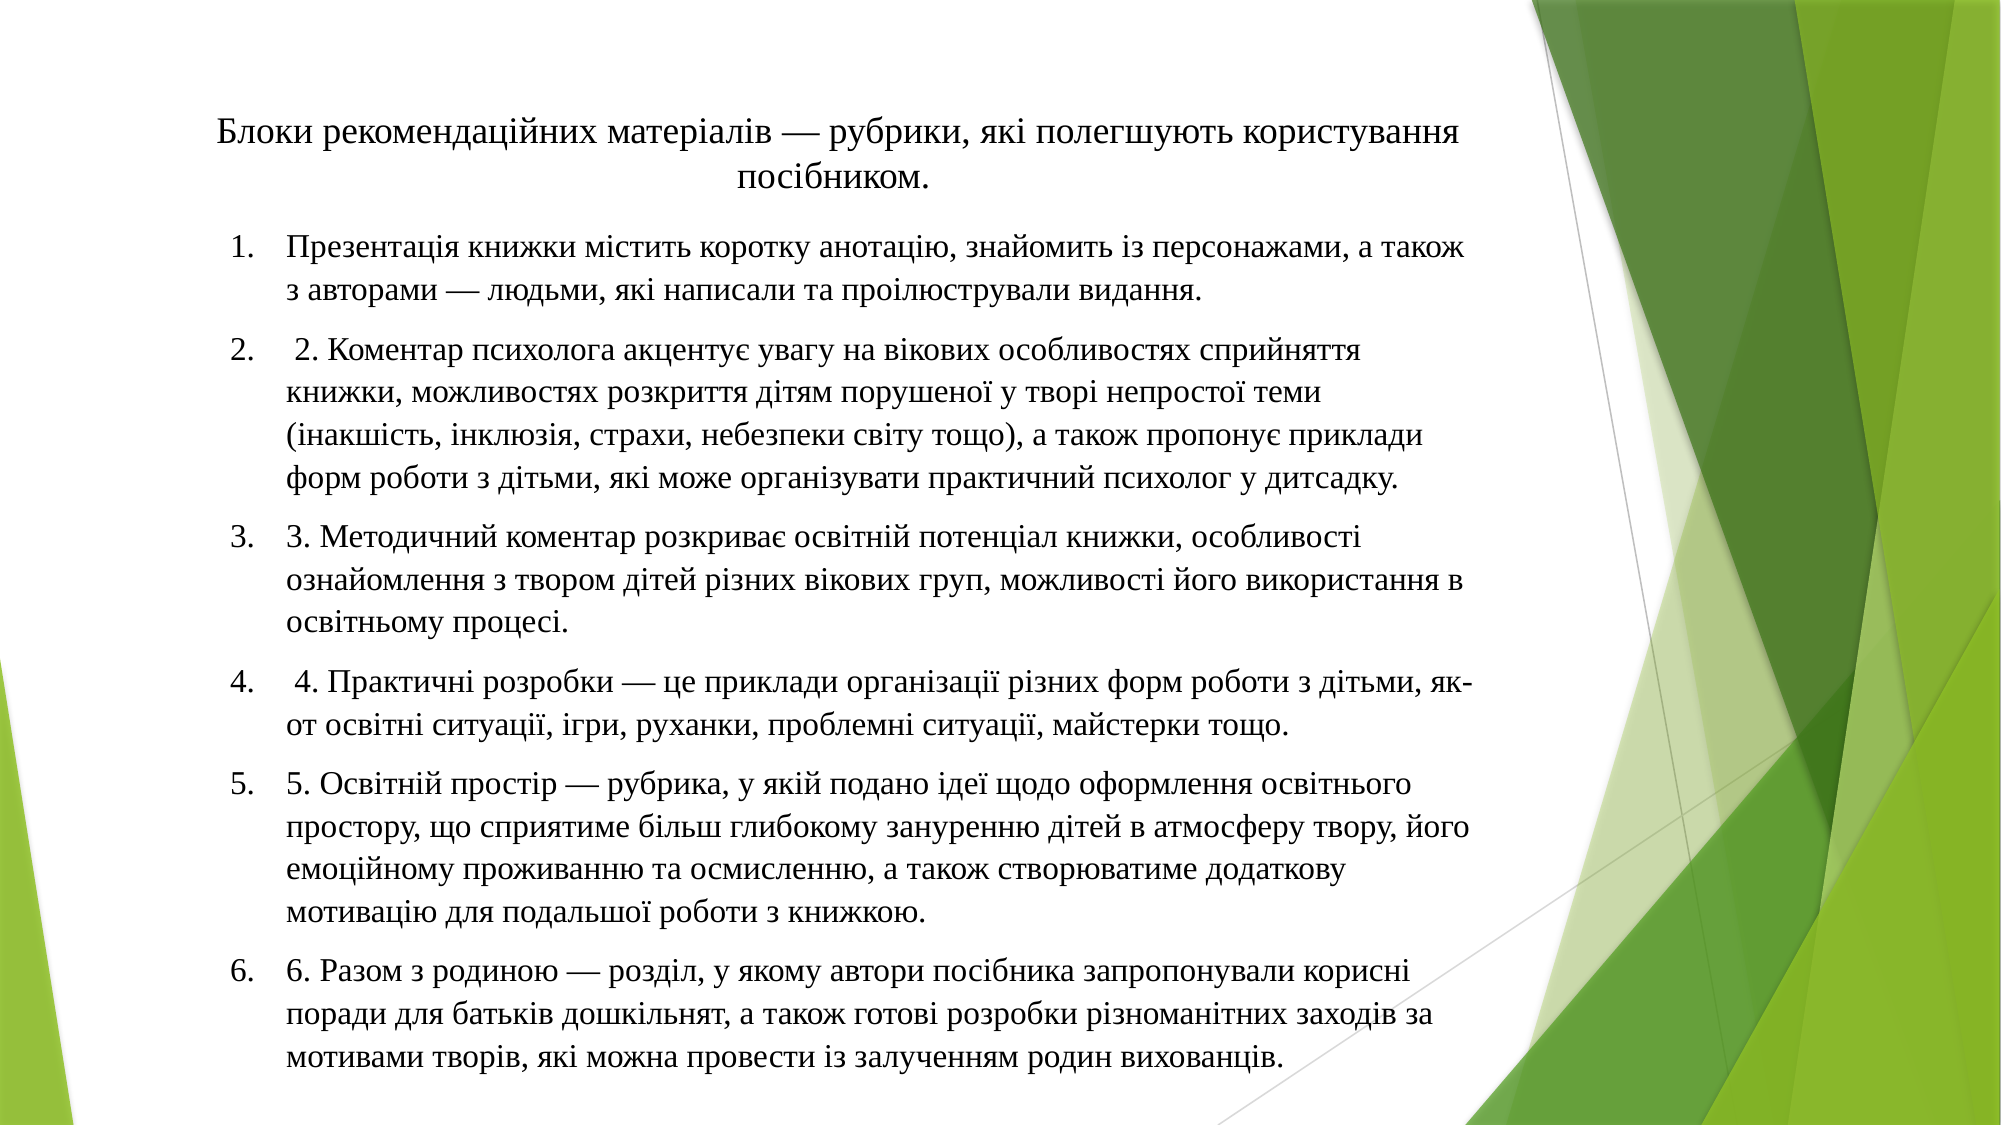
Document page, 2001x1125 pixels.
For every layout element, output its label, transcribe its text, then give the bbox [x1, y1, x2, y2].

text_box Презентація книжки містить коротку анотацію, знайомить із персонажами, а також з авторами — людьми, які написали та проілюстрували видання. 2. Коментар психолога акцентує увагу на вікових особливостях сприйняття книжки, можливостях розкриття дітям порушеної у творі непростої теми (інакшість, інклюзія, страхи, небезпеки світу тощо), а також пропонує приклади форм роботи з дітьми, які може організувати практичний психолог у дитсадку. 3. Методичний коментар розкриває освітній потенціал книжки, особливості ознайомлення з твором дітей різних вікових груп, можливості його використання в освітньому процесі. 4. Практичні розробки — це приклади організації різних форм роботи з дітьми, як-от освітні ситуації, ігри, руханки, проблемні ситуації, майстерки тощо. 5. Освітній простір — рубрика, у якій подано ідеї щодо оформлення освітнього простору, що сприятиме більш глибокому зануренню дітей в атмосферу твору, його емоційному проживанню та осмисленню, а також створюватиме додаткову мотивацію для подальшої роботи з книжкою. 6. Разом з родиною — розділ, у якому автори посібника запропонували корисні поради для батьків дошкільнят, а також готові розробки різноманітних заходів за мотивами творів, які можна провести із залученням родин вихованців. [215, 214, 1500, 1082]
text_box Блоки рекомендаційних матеріалів — рубрики, які полегшують користування посібником. [177, 99, 1491, 204]
